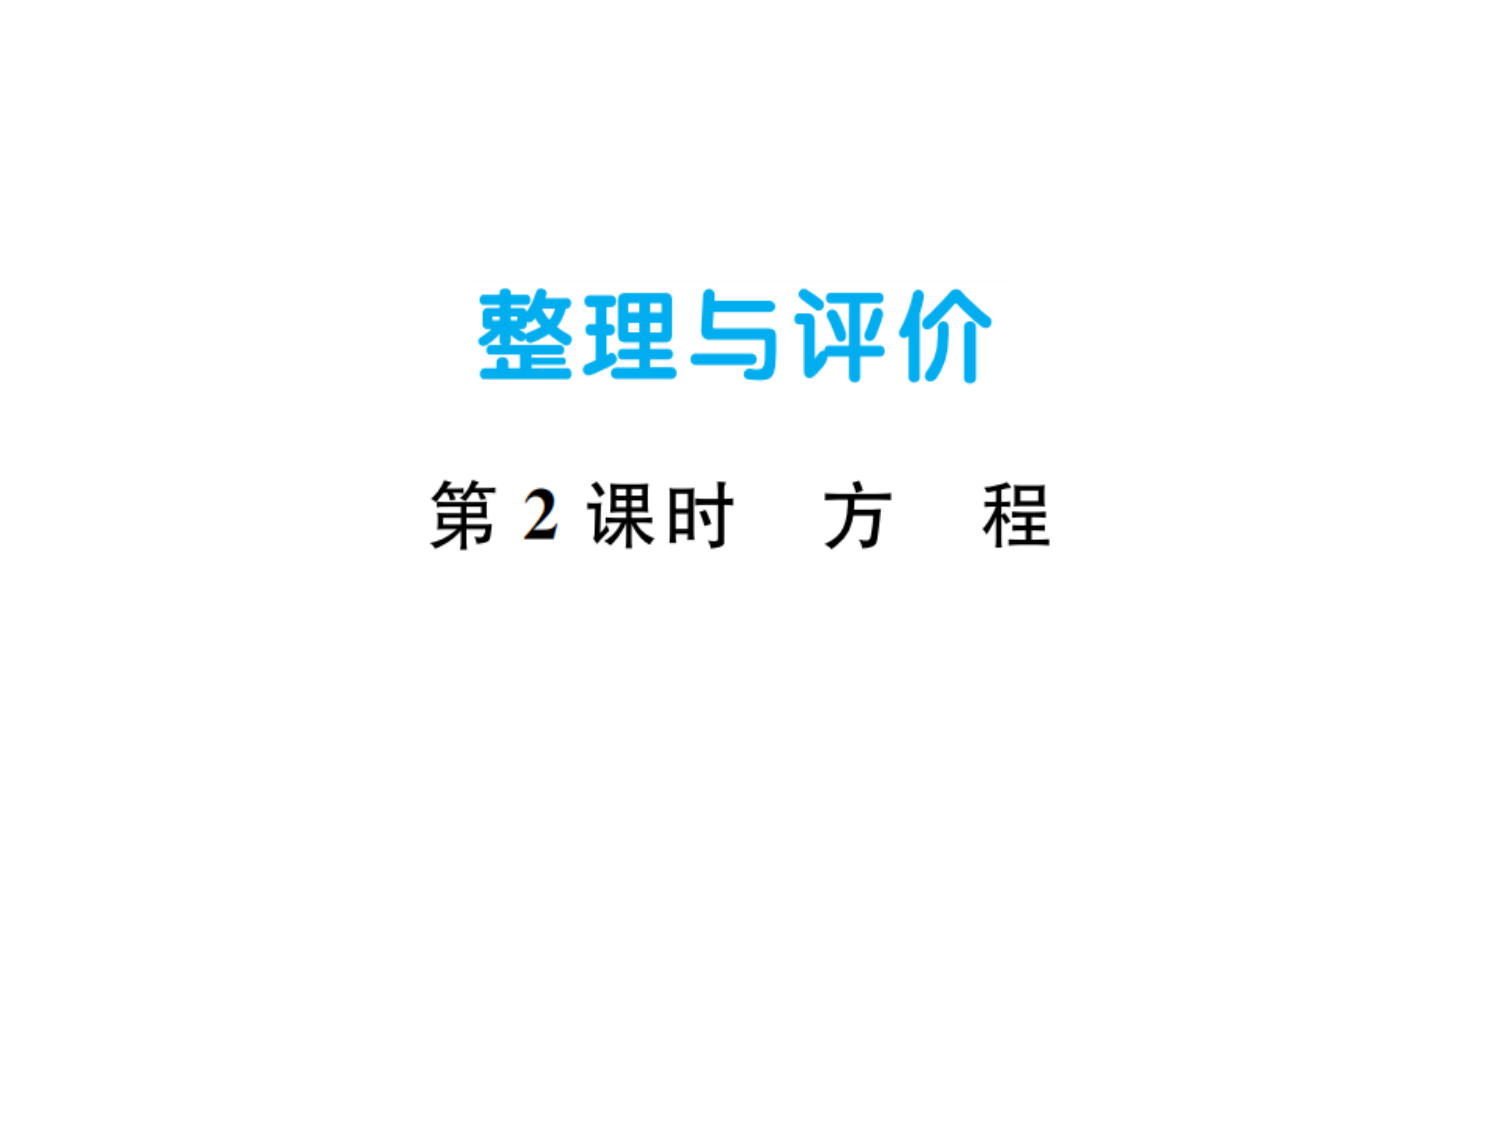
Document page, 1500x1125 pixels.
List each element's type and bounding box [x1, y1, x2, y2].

picture [412, 466, 1064, 573]
picture [469, 279, 1007, 432]
